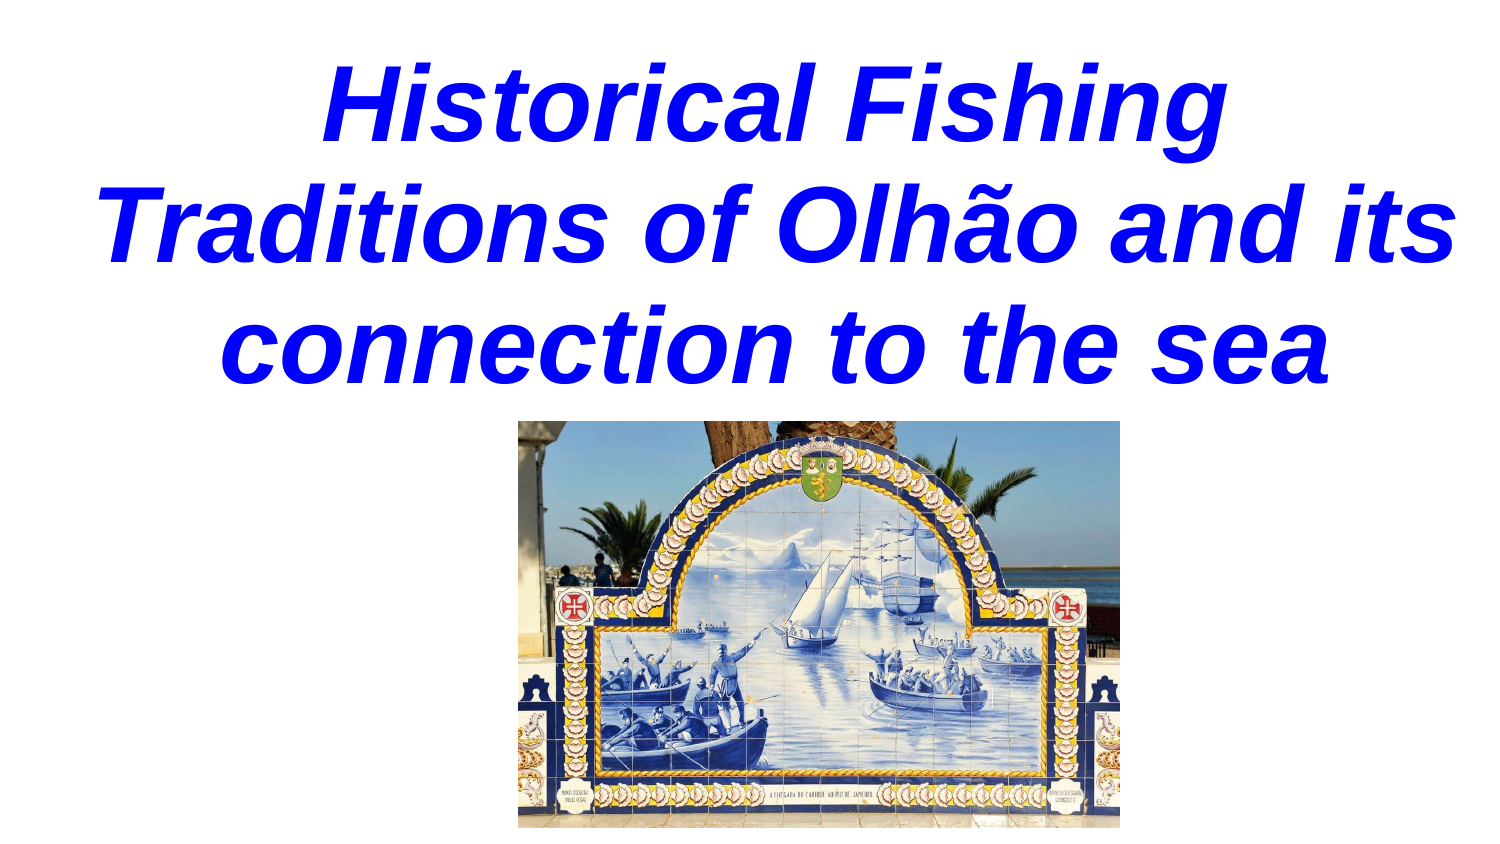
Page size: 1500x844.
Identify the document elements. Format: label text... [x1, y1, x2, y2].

picture [518, 421, 1120, 829]
title Historical Fishing Traditions of Olhão and its connection to the sea [51, 0, 1500, 422]
